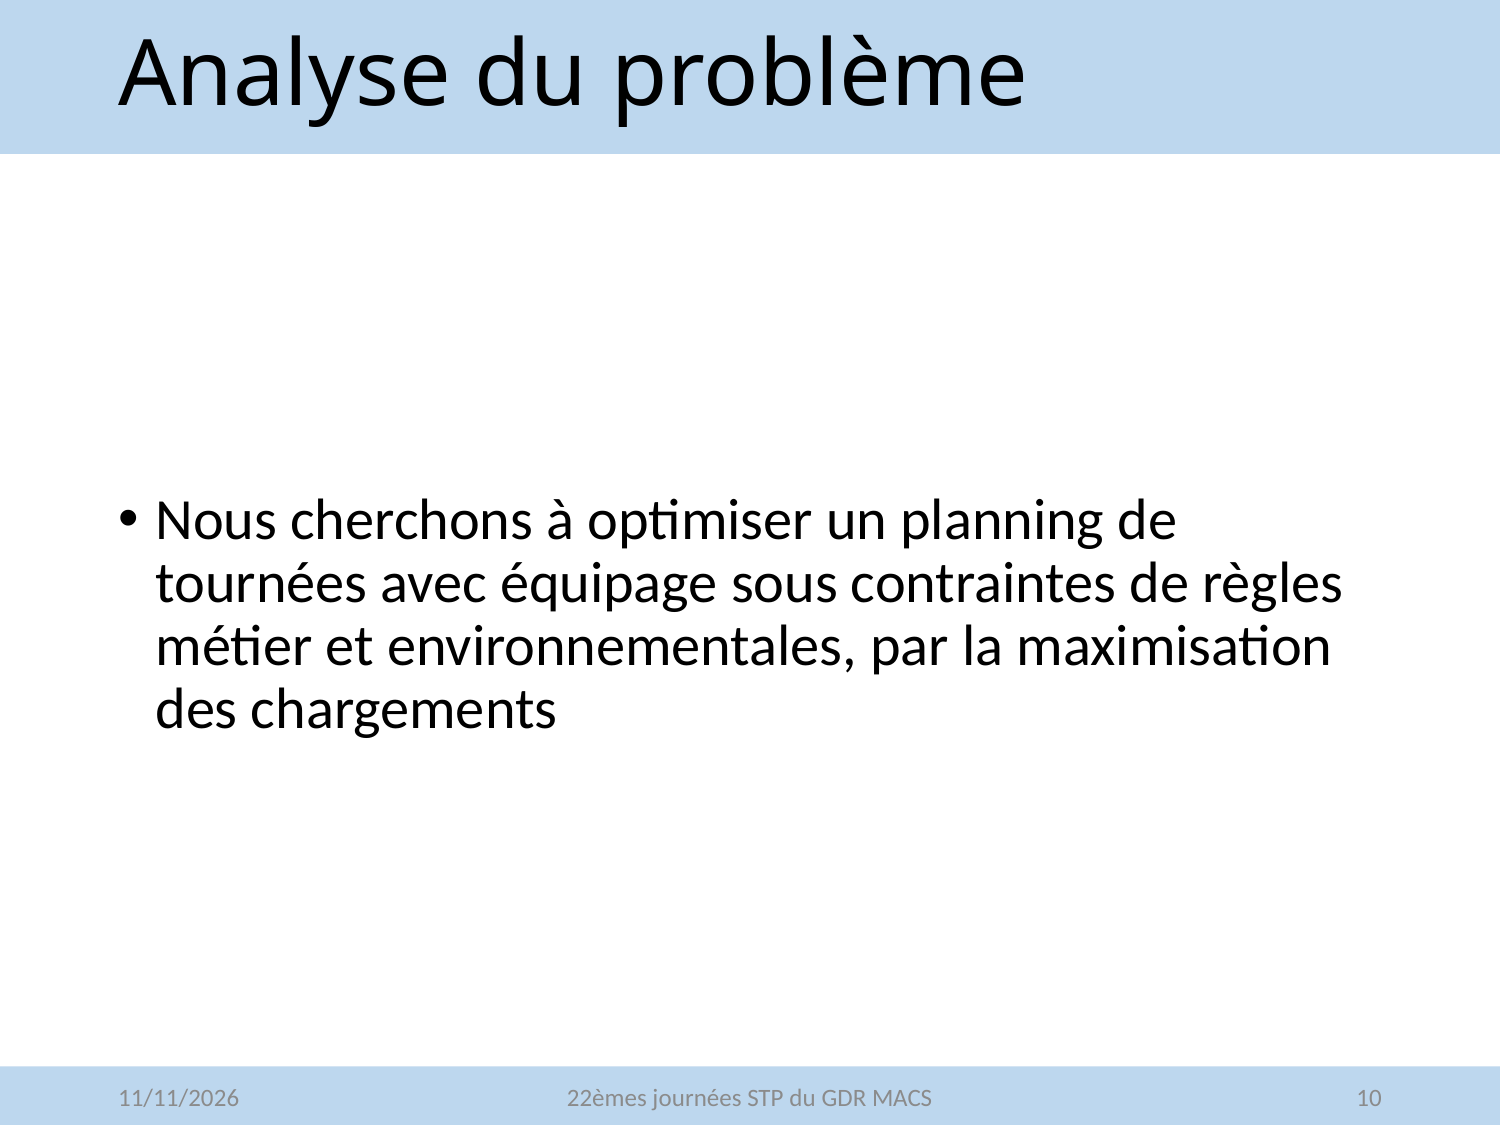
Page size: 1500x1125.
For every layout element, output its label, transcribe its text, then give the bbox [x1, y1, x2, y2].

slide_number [103, 1066, 441, 1125]
list Nous cherchons à optimiser un planning de tournées avec équipage sous contraintes de règles métier et environnementales, par la maximisation des chargements [103, 196, 1397, 1035]
footer 22èmes journées STP du GDR MACS [496, 1066, 1004, 1125]
title Analyse du problème [103, 15, 1397, 137]
slide_number 10 [1059, 1066, 1397, 1125]
